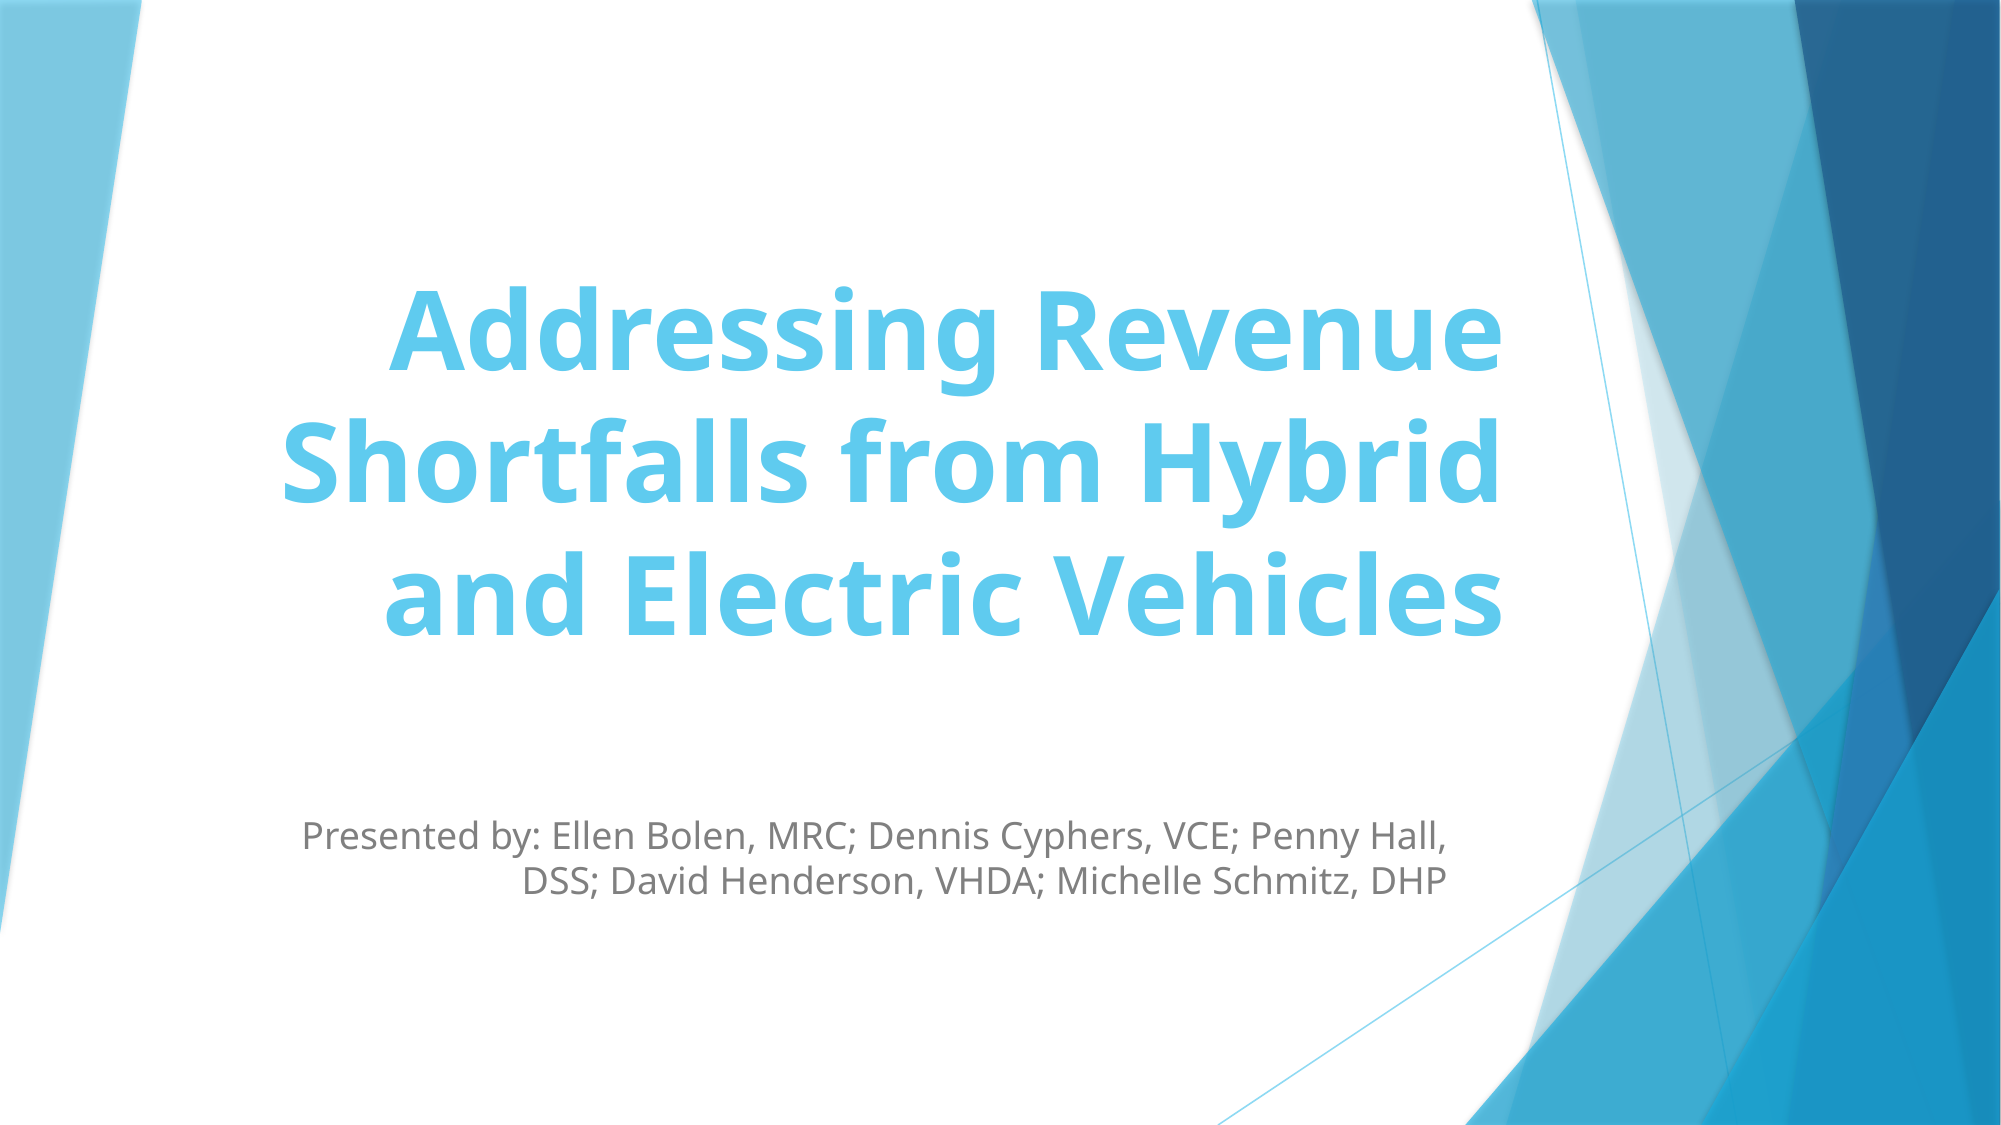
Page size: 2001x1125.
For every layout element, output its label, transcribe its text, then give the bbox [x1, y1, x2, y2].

title Addressing Revenue Shortfalls from Hybrid and Electric Vehicles [247, 248, 1522, 665]
subtitle Presented by: Ellen Bolen, MRC; Dennis Cyphers, VCE; Penny Hall, DSS; David Henderson, VHDA; Michelle Schmitz, DHP [236, 804, 1464, 1077]
